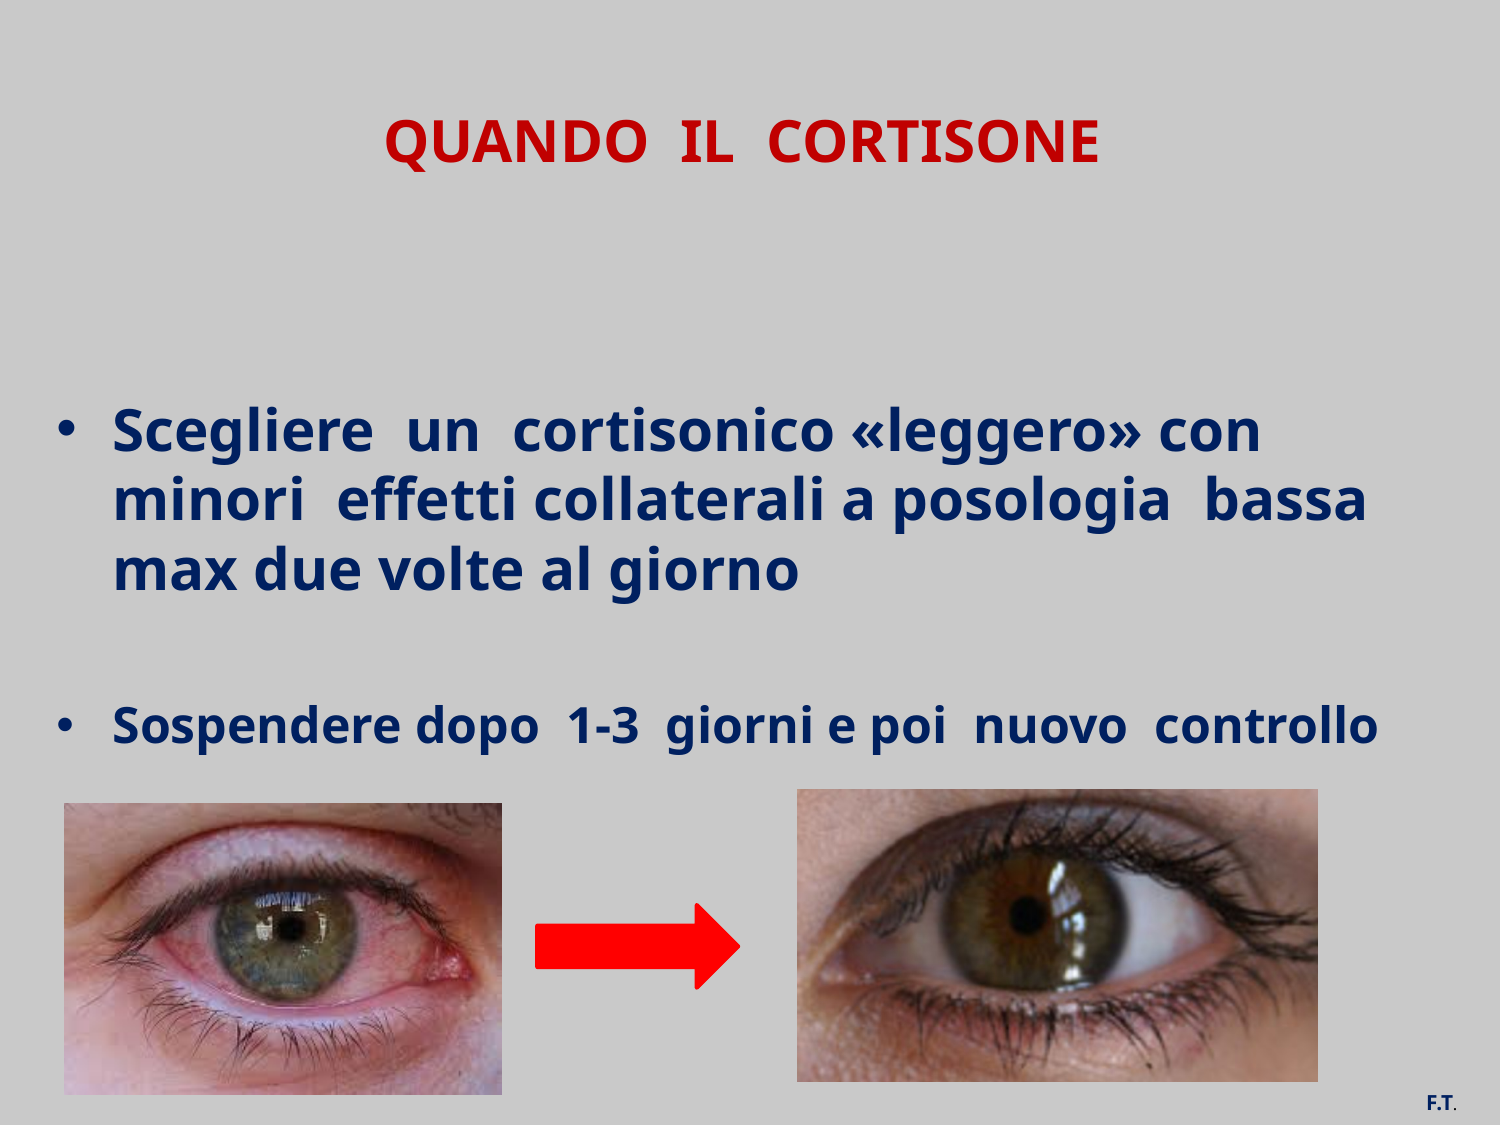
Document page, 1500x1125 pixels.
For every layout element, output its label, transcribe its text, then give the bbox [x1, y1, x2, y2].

text_box [535, 903, 741, 990]
picture [796, 789, 1318, 1083]
text_box F.T. [1411, 1082, 1484, 1122]
list Scegliere un cortisonico «leggero» con minori effetti collaterali a posologia bassa max due volte al giorno Sospendere dopo 1-3 giorni e poi nuovo controllo [41, 385, 1484, 1024]
title QUANDO IL CORTISONE [317, 37, 1183, 241]
picture [64, 803, 503, 1095]
